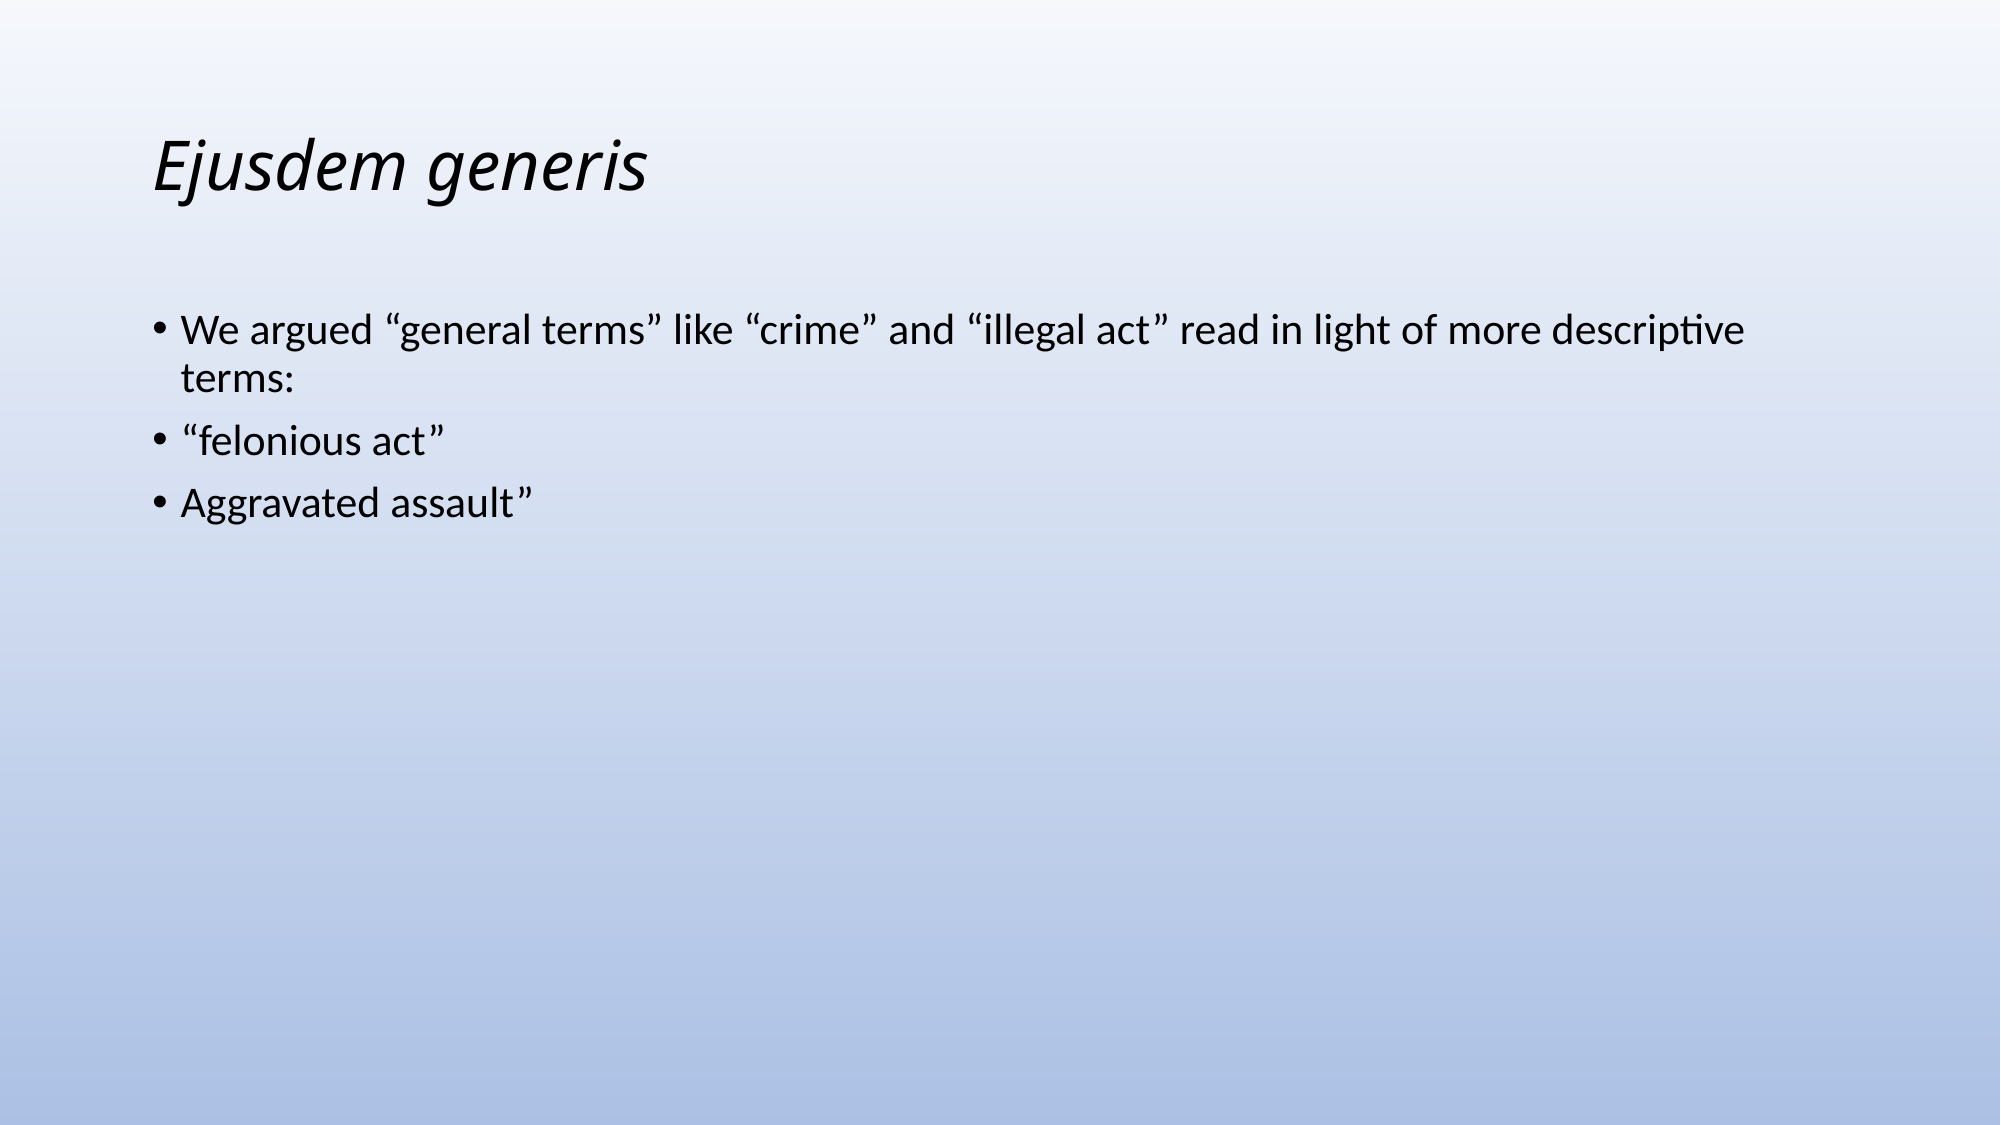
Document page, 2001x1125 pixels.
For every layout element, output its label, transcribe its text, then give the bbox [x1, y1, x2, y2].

list We argued “general terms” like “crime” and “illegal act” read in light of more descriptive terms: “felonious act” Aggravated assault” [137, 299, 1863, 1014]
title Ejusdem generis [137, 59, 1863, 278]
